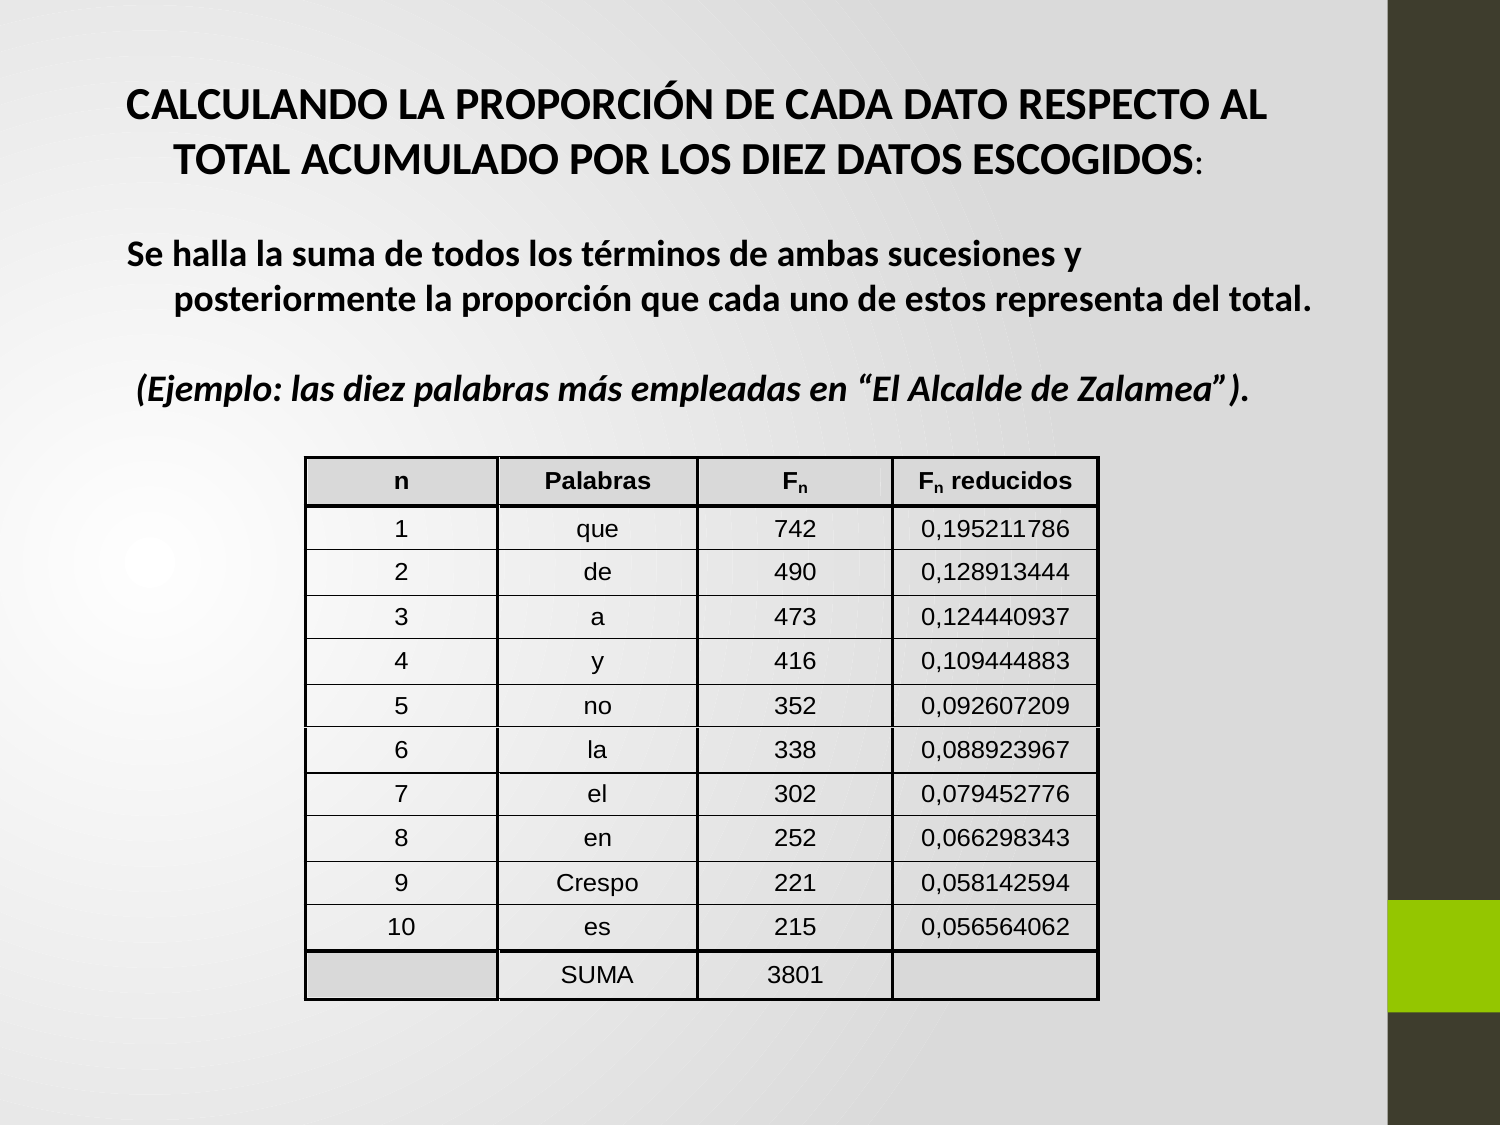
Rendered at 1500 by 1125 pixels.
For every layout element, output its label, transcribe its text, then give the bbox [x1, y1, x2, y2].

text_box CALCULANDO LA PROPORCIÓN DE CADA DATO RESPECTO AL TOTAL ACUMULADO POR LOS DIEZ DATOS ESCOGIDOS: Se halla la suma de todos los términos de ambas sucesiones y posteriormente la proporción que cada uno de estos representa del total. (Ejemplo: las diez palabras más empleadas en “El Alcalde de Zalamea”). [112, 66, 1329, 461]
picture [194, 455, 1211, 1058]
